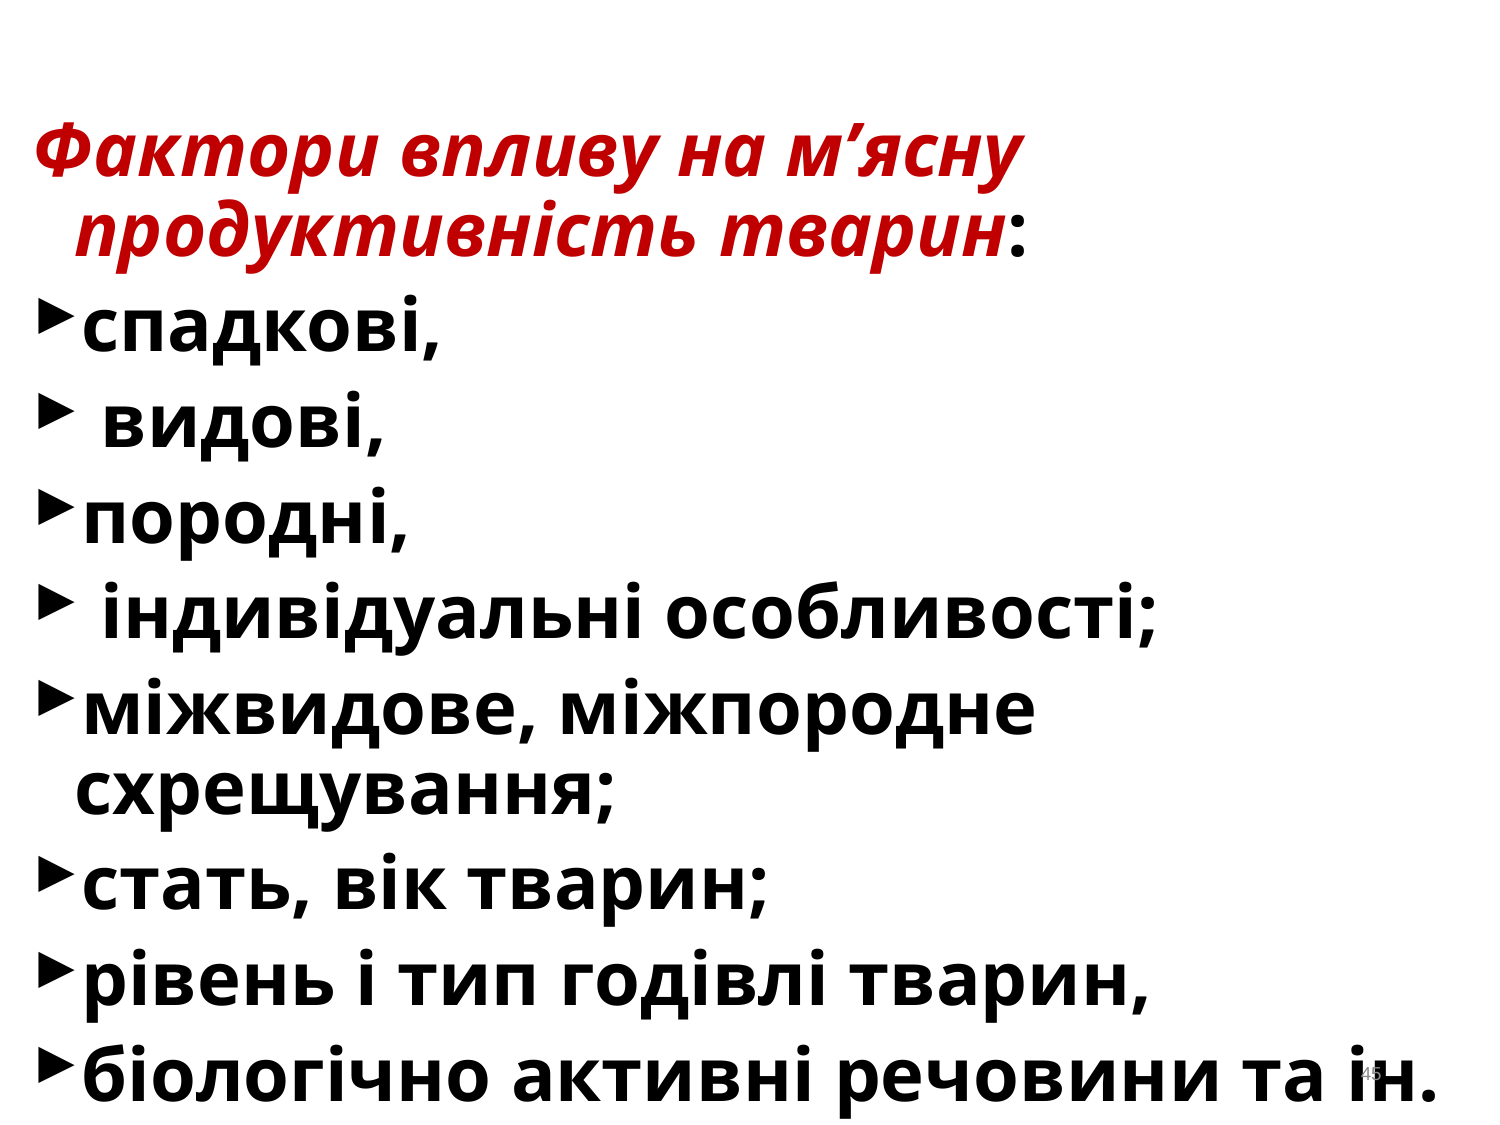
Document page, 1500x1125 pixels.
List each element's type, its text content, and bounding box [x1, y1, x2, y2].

list Фактори впливу на м’ясну продуктивність тварин: спадкові, видові, породні, індивідуальні особливості; міжвидове, міжпородне схрещування; стать, вік тварин; рівень і тип годівлі тварин, біологічно активні речовини та ін. [0, 0, 1500, 1125]
slide_number 45 [1059, 1042, 1397, 1103]
